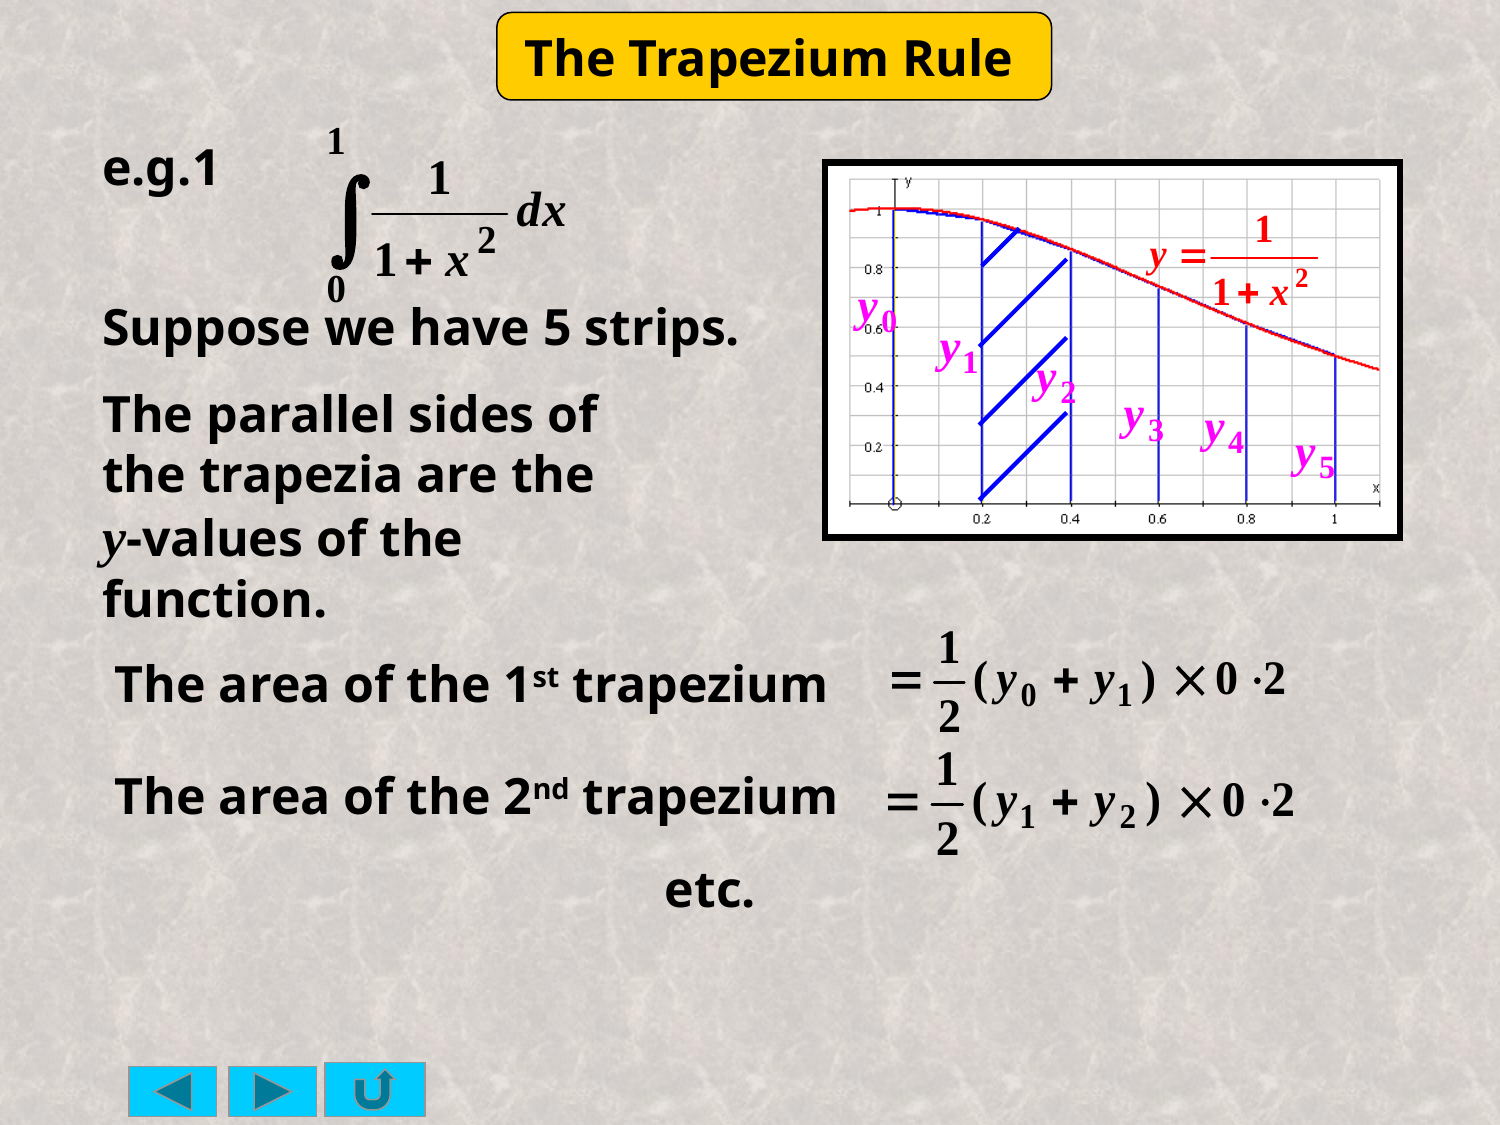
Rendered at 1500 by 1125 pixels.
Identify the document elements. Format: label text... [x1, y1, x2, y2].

text_box Suppose we have 5 strips. [87, 287, 800, 363]
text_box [978, 228, 1067, 501]
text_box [824, 162, 1401, 538]
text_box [874, 732, 1301, 863]
text_box etc. [649, 850, 813, 925]
picture [0, 0, 1500, 1125]
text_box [878, 612, 1292, 730]
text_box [842, 274, 906, 342]
text_box The area of the 2nd trapezium [99, 757, 869, 833]
text_box e.g.1 [87, 127, 288, 287]
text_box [924, 315, 973, 383]
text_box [1072, 345, 1343, 488]
text_box The area of the 1st trapezium [99, 644, 873, 720]
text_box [312, 112, 576, 312]
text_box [1137, 199, 1325, 313]
text_box The parallel sides of the trapezia are the y-values of the function. [87, 375, 650, 635]
